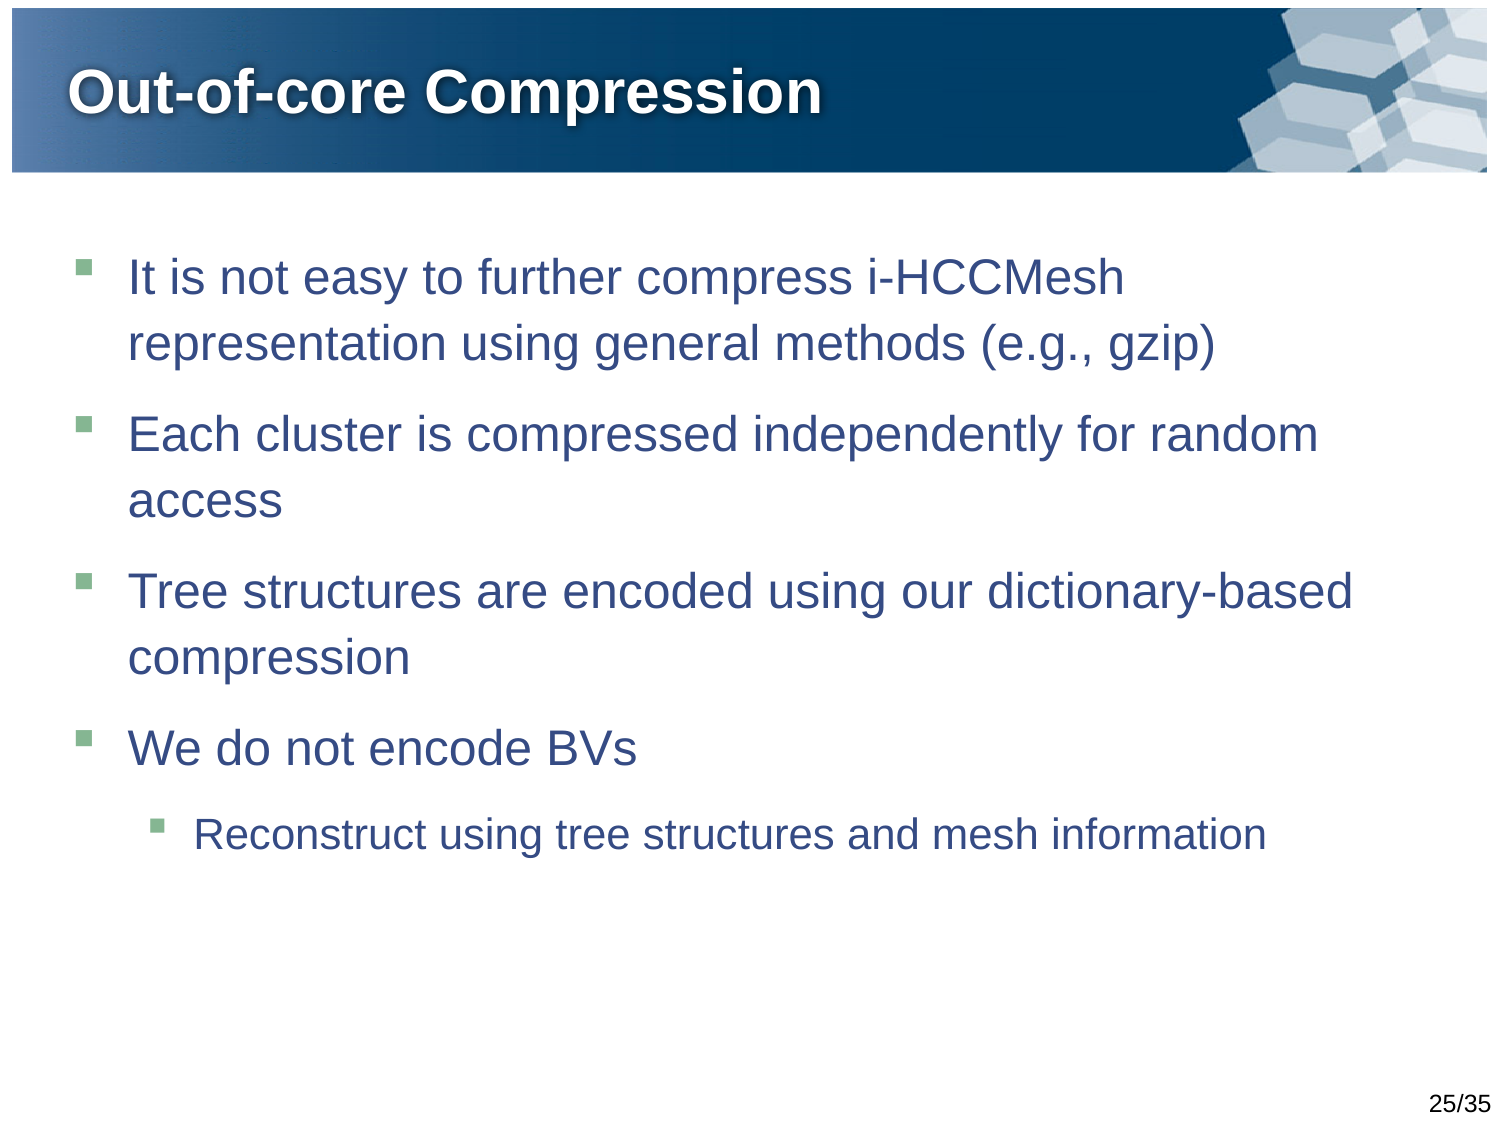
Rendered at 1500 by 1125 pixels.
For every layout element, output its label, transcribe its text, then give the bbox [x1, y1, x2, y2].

list It is not easy to further compress i-HCCMesh representation using general methods (e.g., gzip) Each cluster is compressed independently for random access Tree structures are encoded using our dictionary-based compression We do not encode BVs Reconstruct using tree structures and mesh information [56, 230, 1439, 1086]
picture [0, 0, 1500, 182]
slide_number 25/35 [1156, 1072, 1500, 1125]
title Out-of-core Compression [52, 38, 1439, 138]
